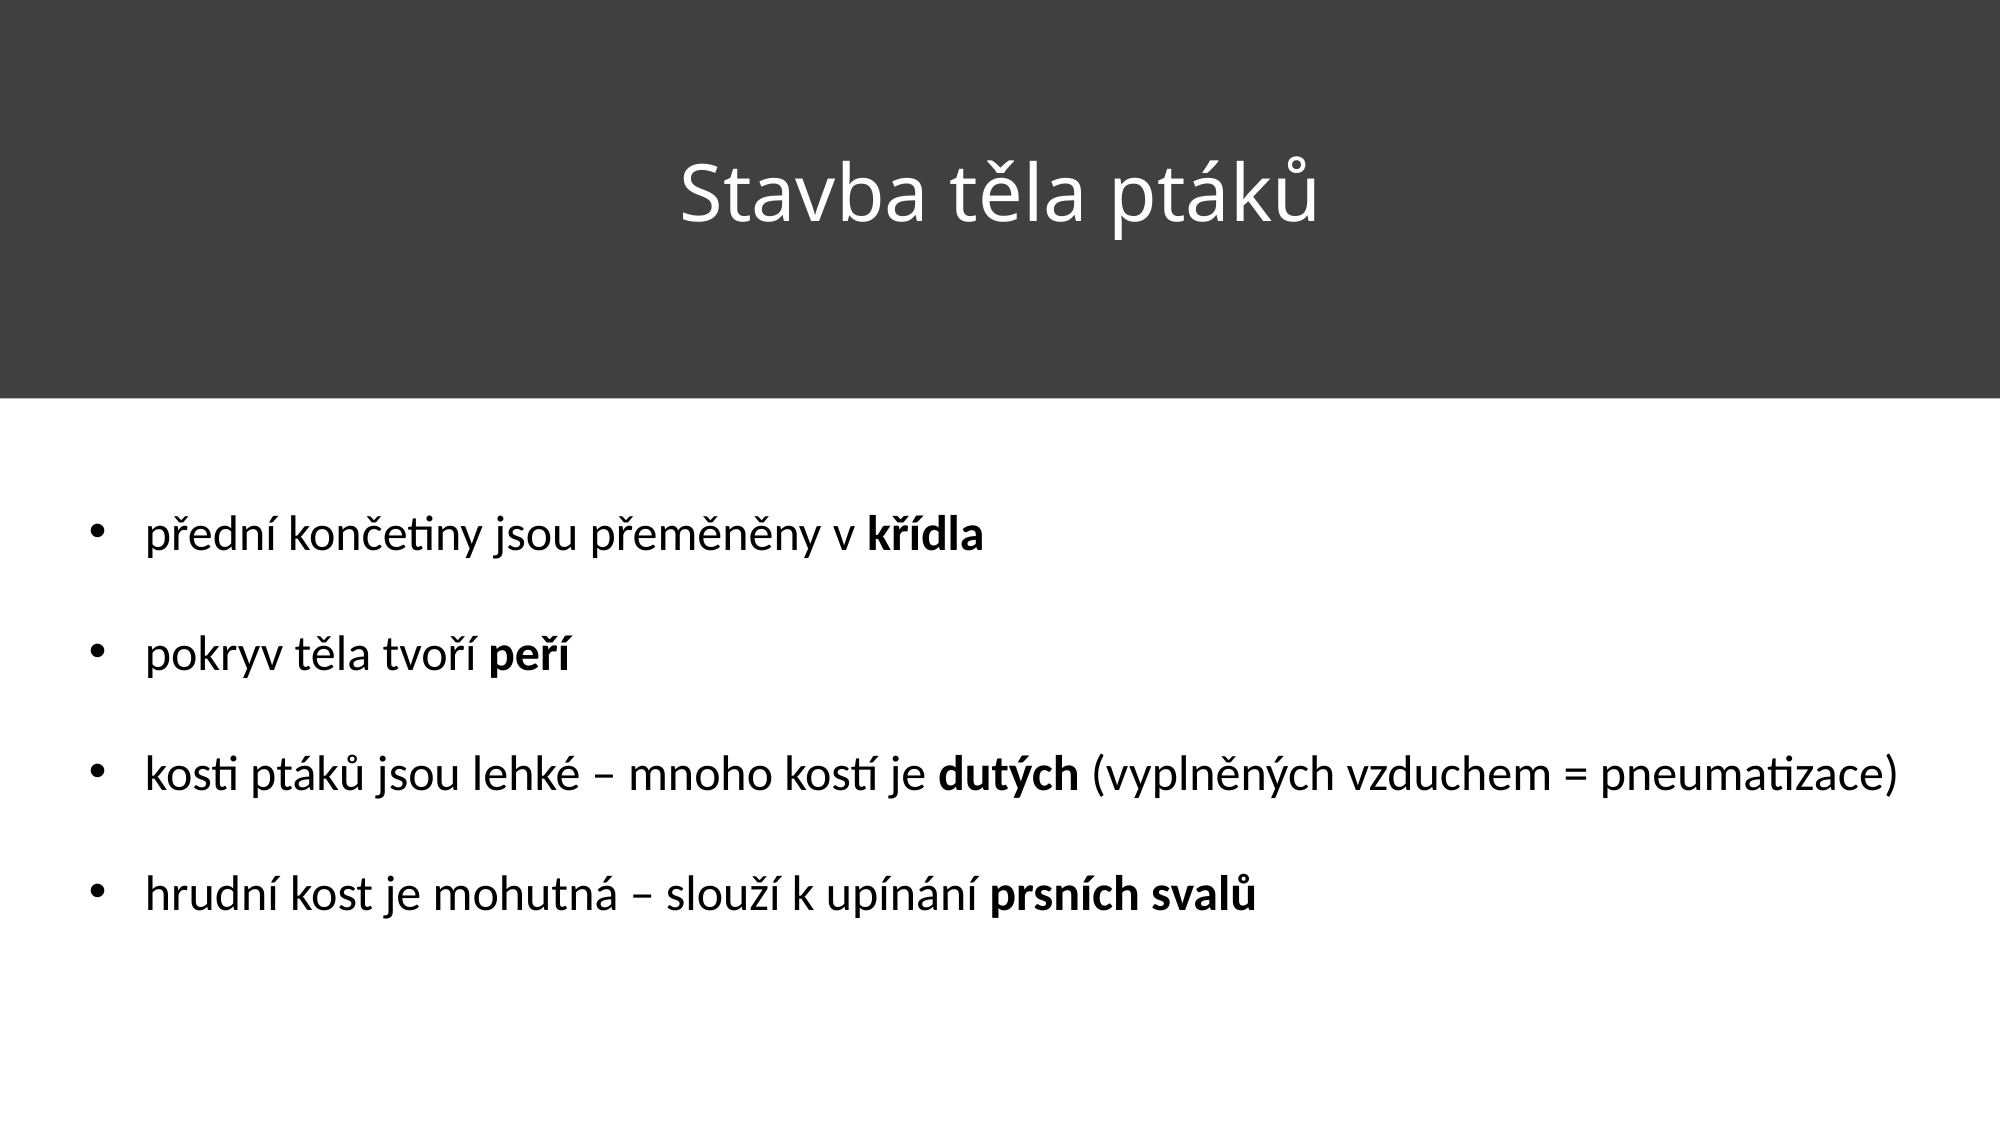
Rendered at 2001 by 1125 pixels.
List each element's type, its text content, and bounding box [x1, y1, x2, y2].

text_box Stavba těla ptáků [139, 49, 1863, 246]
text_box přední končetiny jsou přeměněny v křídla pokryv těla tvoří peří kosti ptáků jsou lehké – mnoho kostí je dutých (vyplněných vzduchem = pneumatizace) hrudní kost je mohutná – slouží k upínání prsních svalů [73, 492, 1934, 1125]
text_box [0, 0, 2000, 399]
